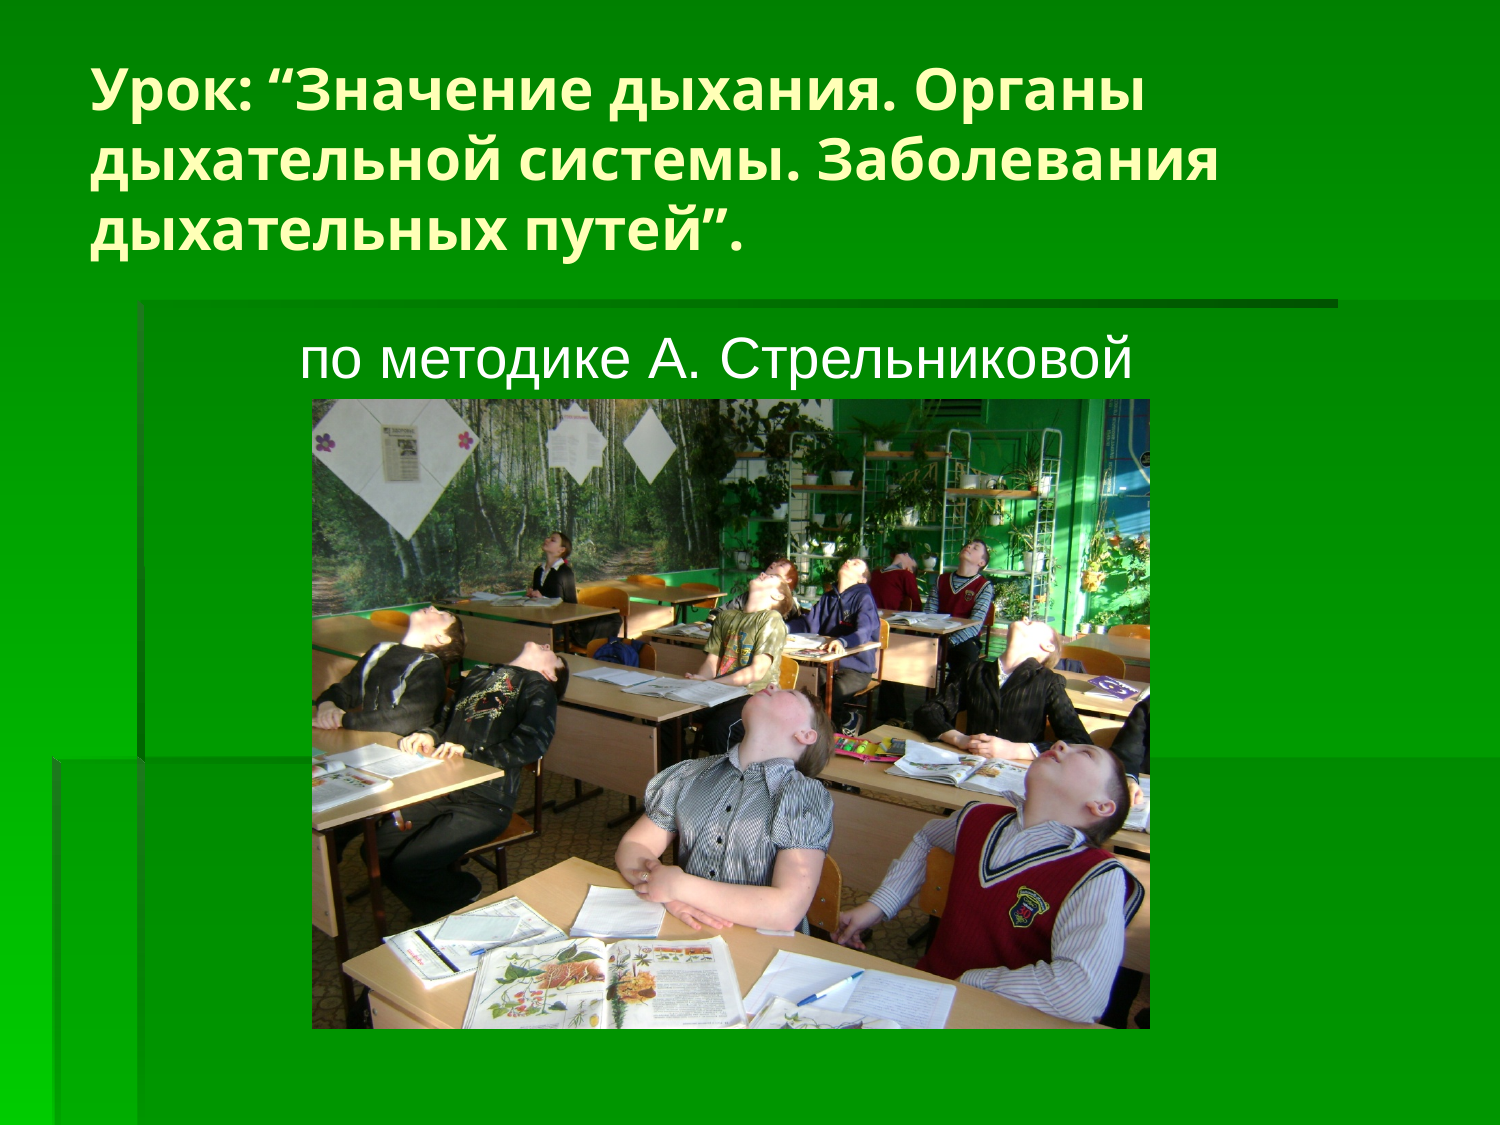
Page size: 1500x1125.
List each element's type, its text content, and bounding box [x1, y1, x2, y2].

list по методике А. Стрельниковой [137, 312, 1313, 413]
title Урок: “Значение дыхания. Органы дыхательной системы. Заболевания дыхательных путей”. [74, 39, 1451, 276]
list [312, 399, 1151, 1029]
